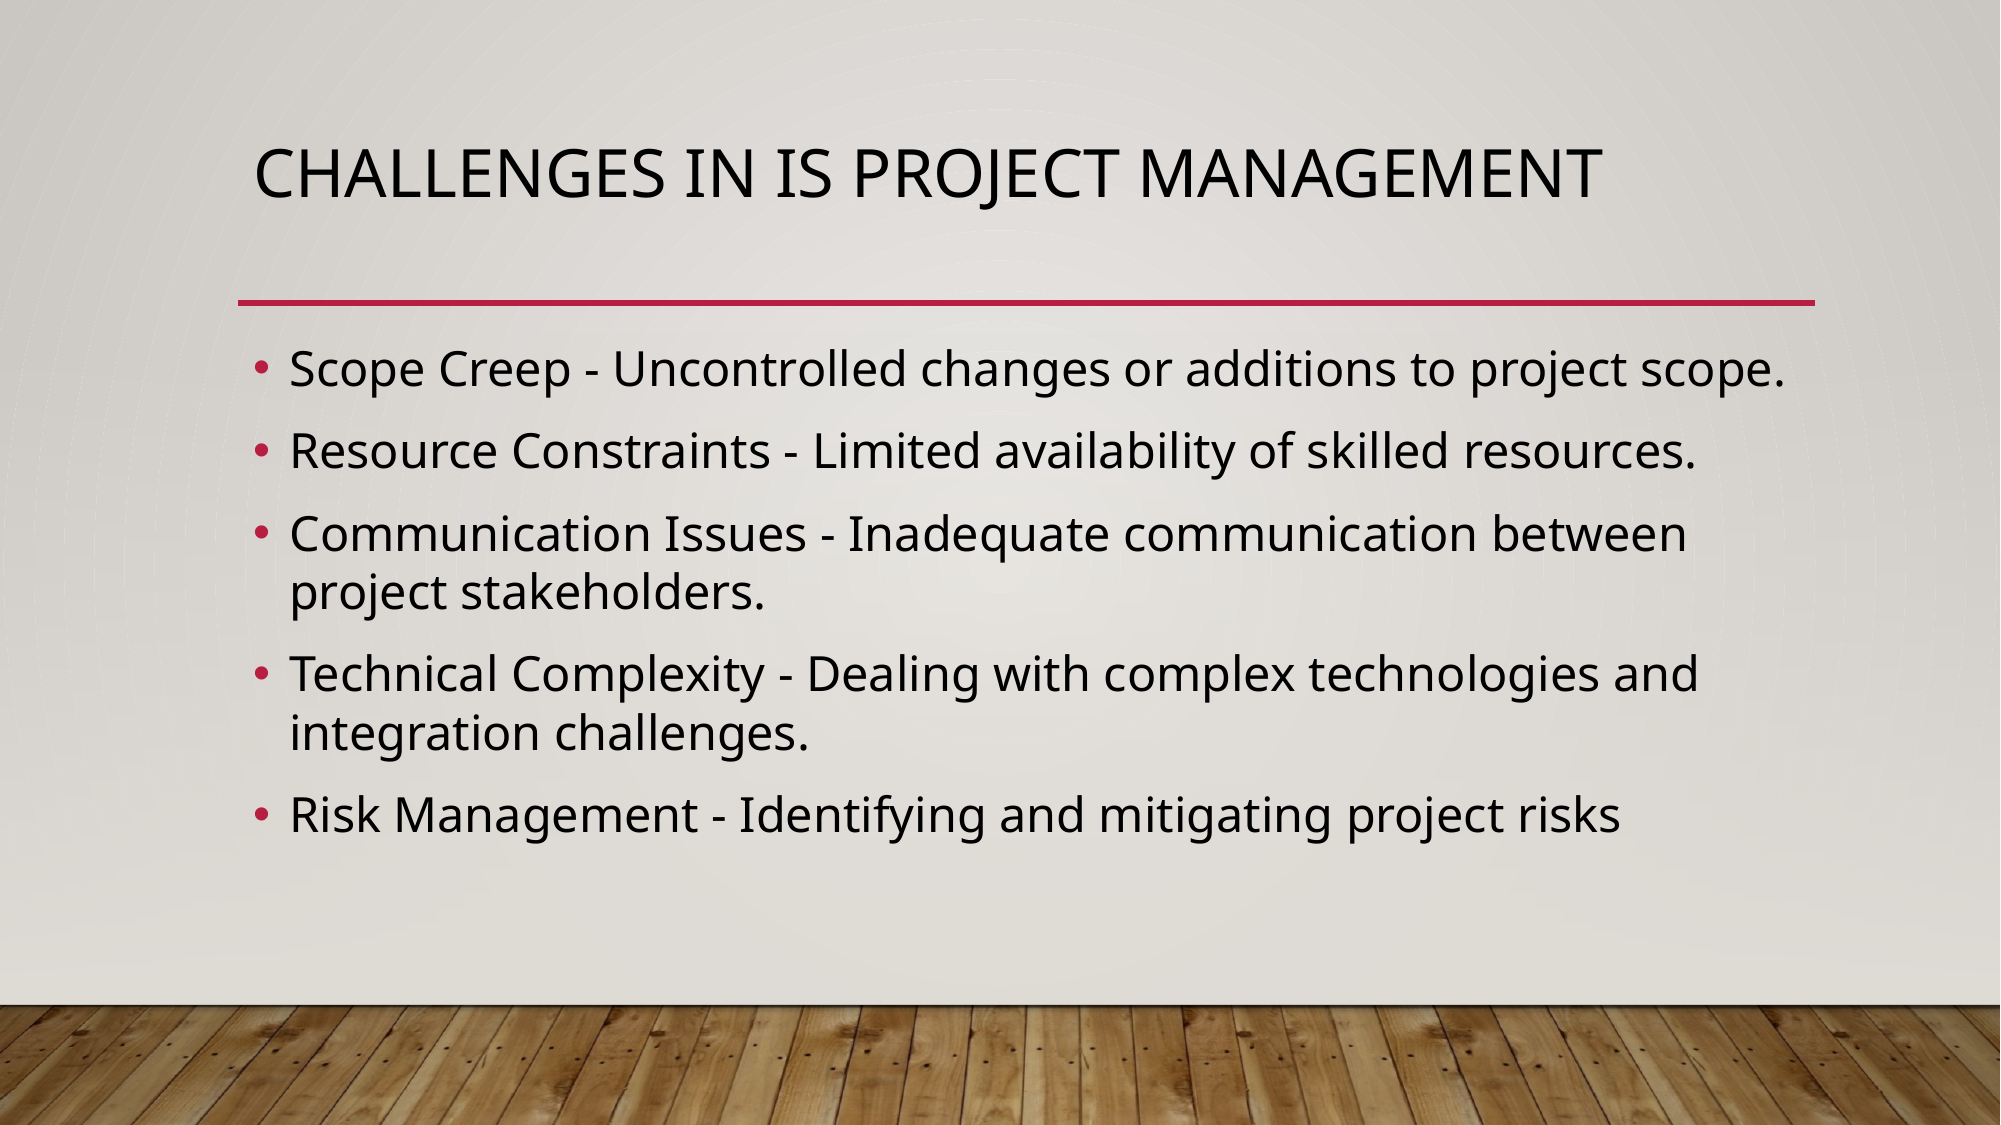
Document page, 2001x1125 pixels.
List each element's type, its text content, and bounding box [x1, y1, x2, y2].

title Challenges in IS Project Management [238, 131, 1814, 305]
picture [0, 1005, 2000, 1125]
list Scope Creep - Uncontrolled changes or additions to project scope. Resource Constraints - Limited availability of skilled resources. Communication Issues - Inadequate communication between project stakeholders. Technical Complexity - Dealing with complex technologies and integration challenges. Risk Management - Identifying and mitigating project risks [238, 330, 1814, 897]
